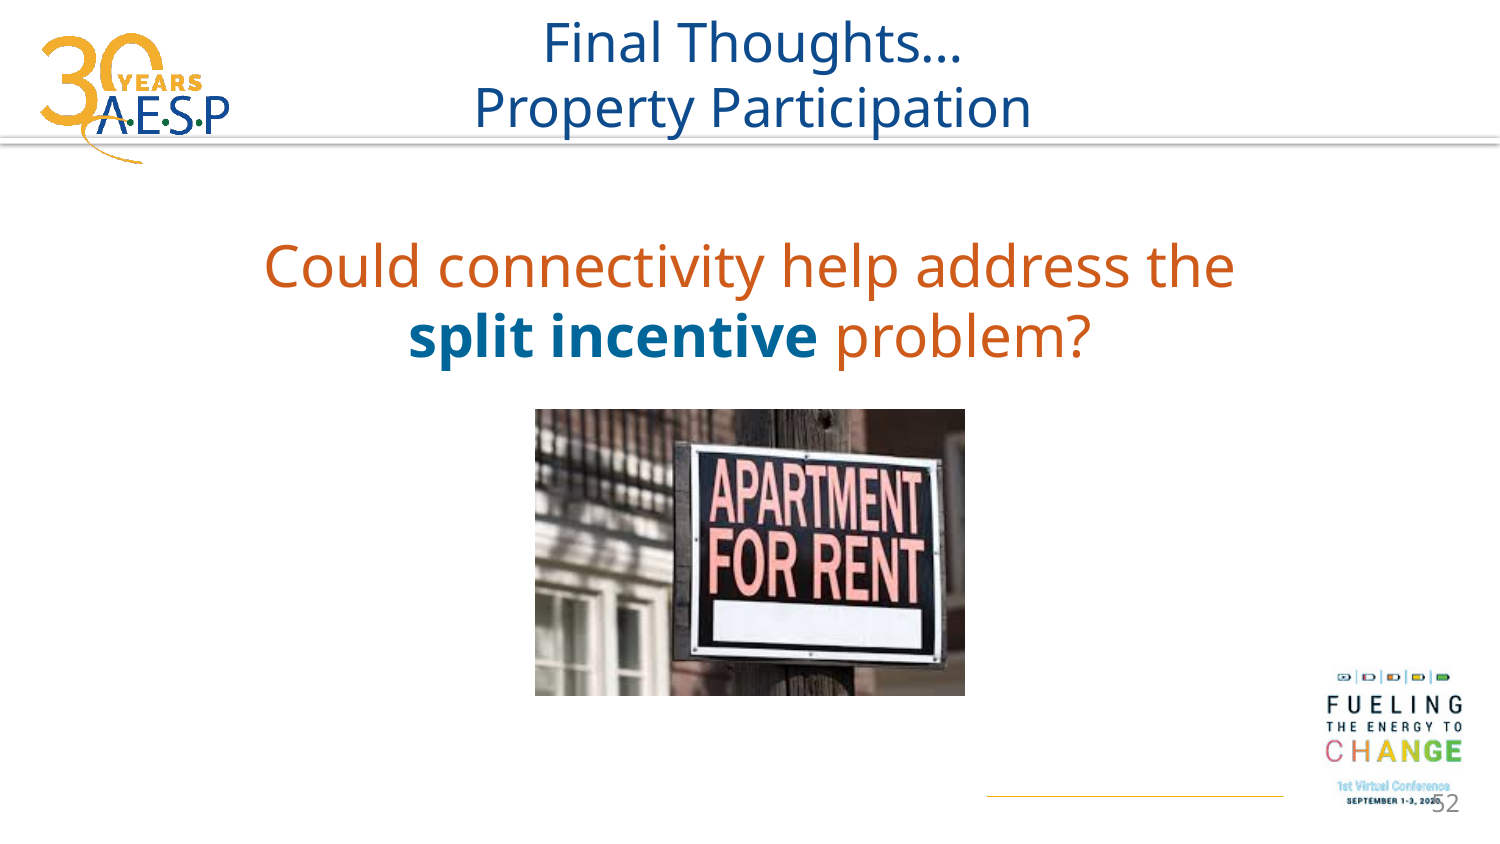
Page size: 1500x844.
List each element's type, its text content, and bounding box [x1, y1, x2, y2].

title Final Thoughts… Property Participation [0, 0, 1500, 147]
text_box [187, 221, 1313, 696]
picture [0, 147, 1500, 844]
slide_number 52 [1412, 782, 1475, 828]
